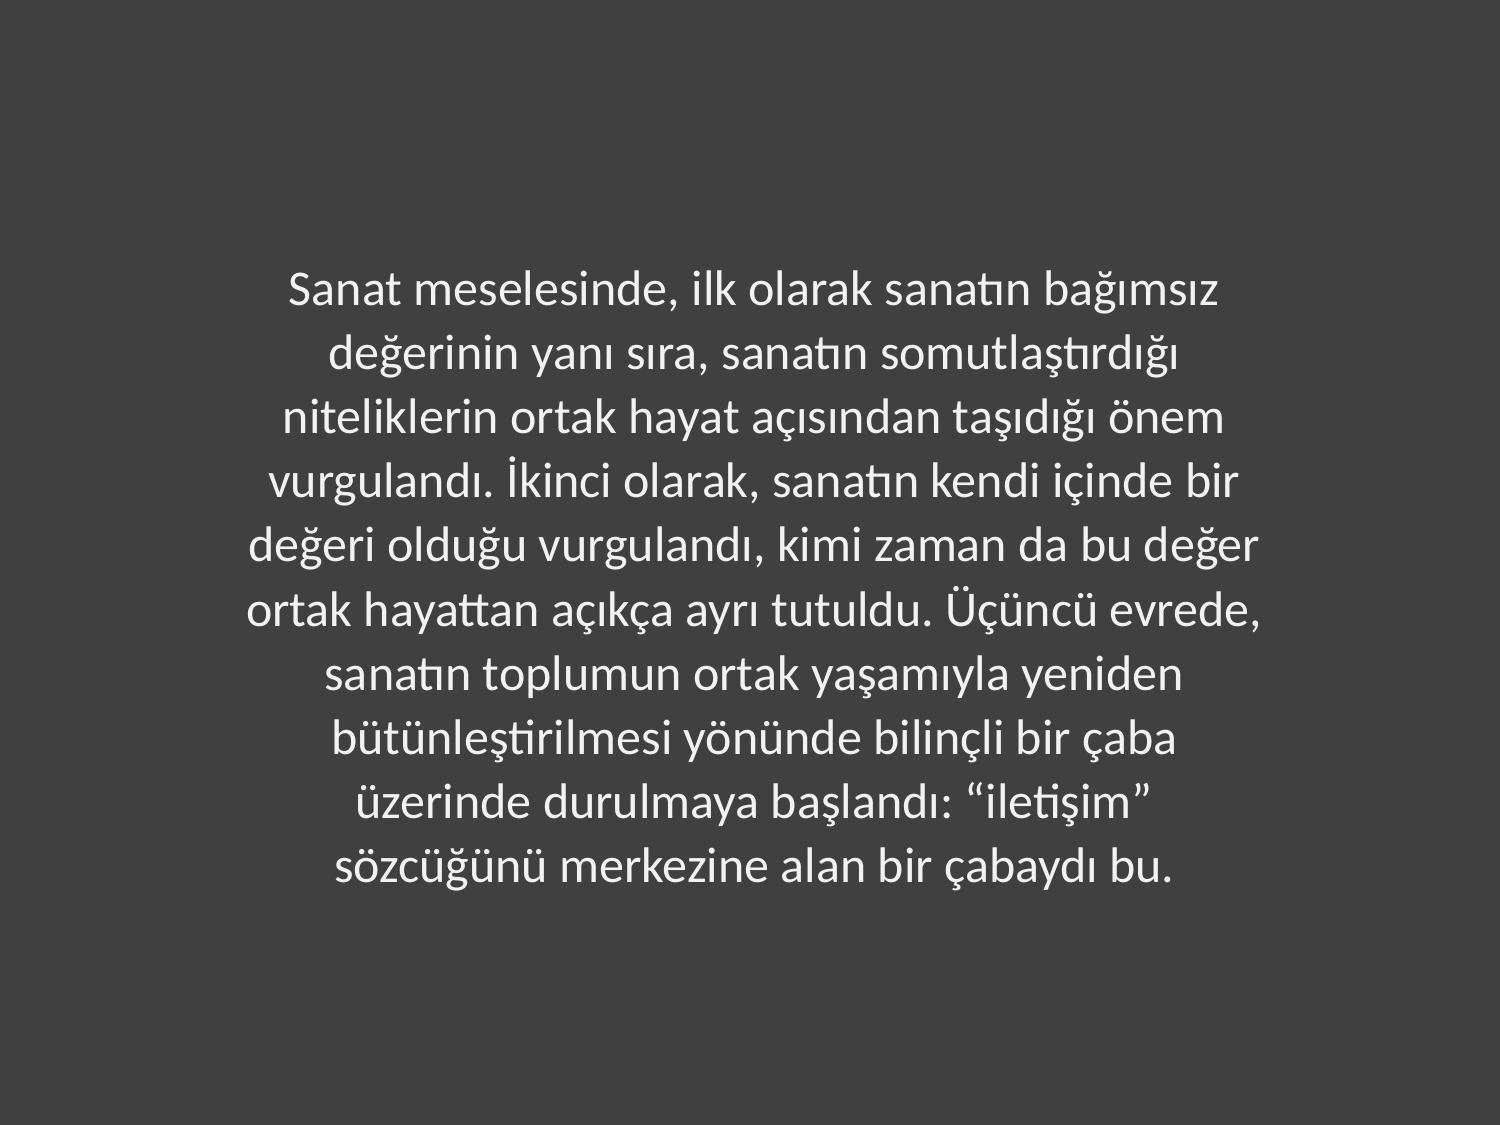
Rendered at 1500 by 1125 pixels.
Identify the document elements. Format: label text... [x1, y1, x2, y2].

text_box Sanat meselesinde, ilk olarak sanatın bağımsız değerinin yanı sıra, sanatın somutlaştırdığı niteliklerin ortak hayat açısından taşıdığı önem vurgulandı. İkinci olarak, sanatın kendi içinde bir değeri olduğu vurgulandı, kimi zaman da bu değer ortak hayattan açıkça ayrı tutuldu. Üçüncü evrede, sanatın toplumun ortak yaşamıyla yeniden bütünleştirilmesi yönünde bilinçli bir çaba üzerinde durulmaya başlandı: “iletişim” sözcüğünü merkezine alan bir çabaydı bu. [230, 243, 1279, 901]
